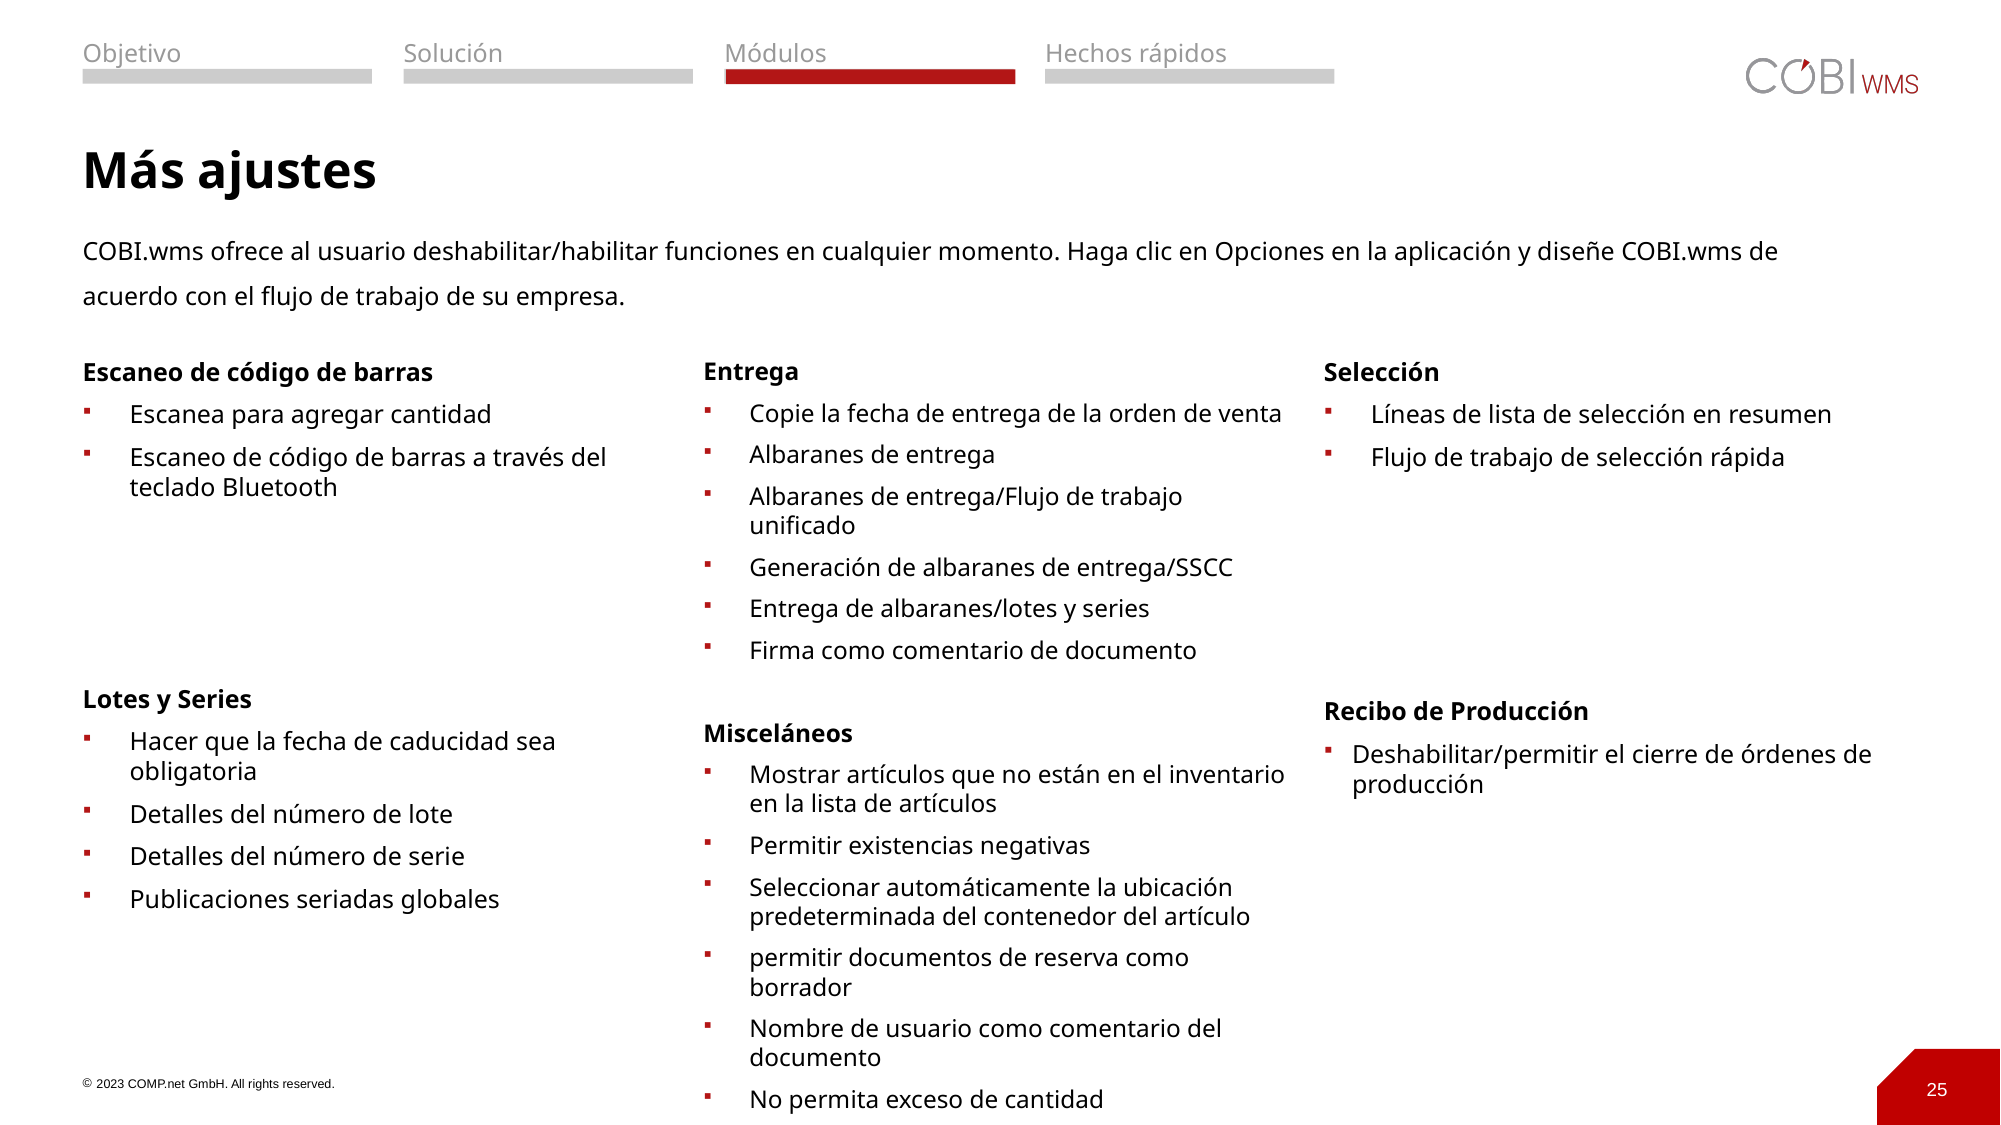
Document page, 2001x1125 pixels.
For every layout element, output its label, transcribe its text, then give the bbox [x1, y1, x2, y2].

text_box Escaneo de código de barras Escanea para agregar cantidad Escaneo de código de barras a través del teclado Bluetooth Lotes y Series Hacer que la fecha de caducidad sea obligatoria Detalles del número de lote Detalles del número de serie Publicaciones seriadas globales [82, 356, 644, 947]
text_box [726, 69, 1016, 85]
picture [1746, 58, 1918, 94]
list COBI.wms ofrece al usuario deshabilitar/habilitar funciones en cualquier momento. Haga clic en Opciones en la aplicación y diseñe COBI.wms de acuerdo con el flujo de trabajo de su empresa. [82, 220, 1874, 330]
text_box Selección Líneas de lista de selección en resumen Flujo de trabajo de selección rápida Recibo de Producción Deshabilitar/permitir el cierre de órdenes de producción [1323, 356, 1885, 947]
title Más ajustes [82, 138, 1665, 199]
text_box Entrega Copie la fecha de entrega de la orden de venta Albaranes de entrega Albaranes de entrega/Flujo de trabajo unificado Generación de albaranes de entrega/SSCC Entrega de albaranes/lotes y series Firma como comentario de documento Misceláneos Mostrar artículos que no están en el inventario en la lista de artículos Permitir existencias negativas Seleccionar automáticamente la ubicación predeterminada del contenedor del artículo permitir documentos de reserva como borrador Nombre de usuario como comentario del documento No permita exceso de cantidad [703, 356, 1289, 1125]
